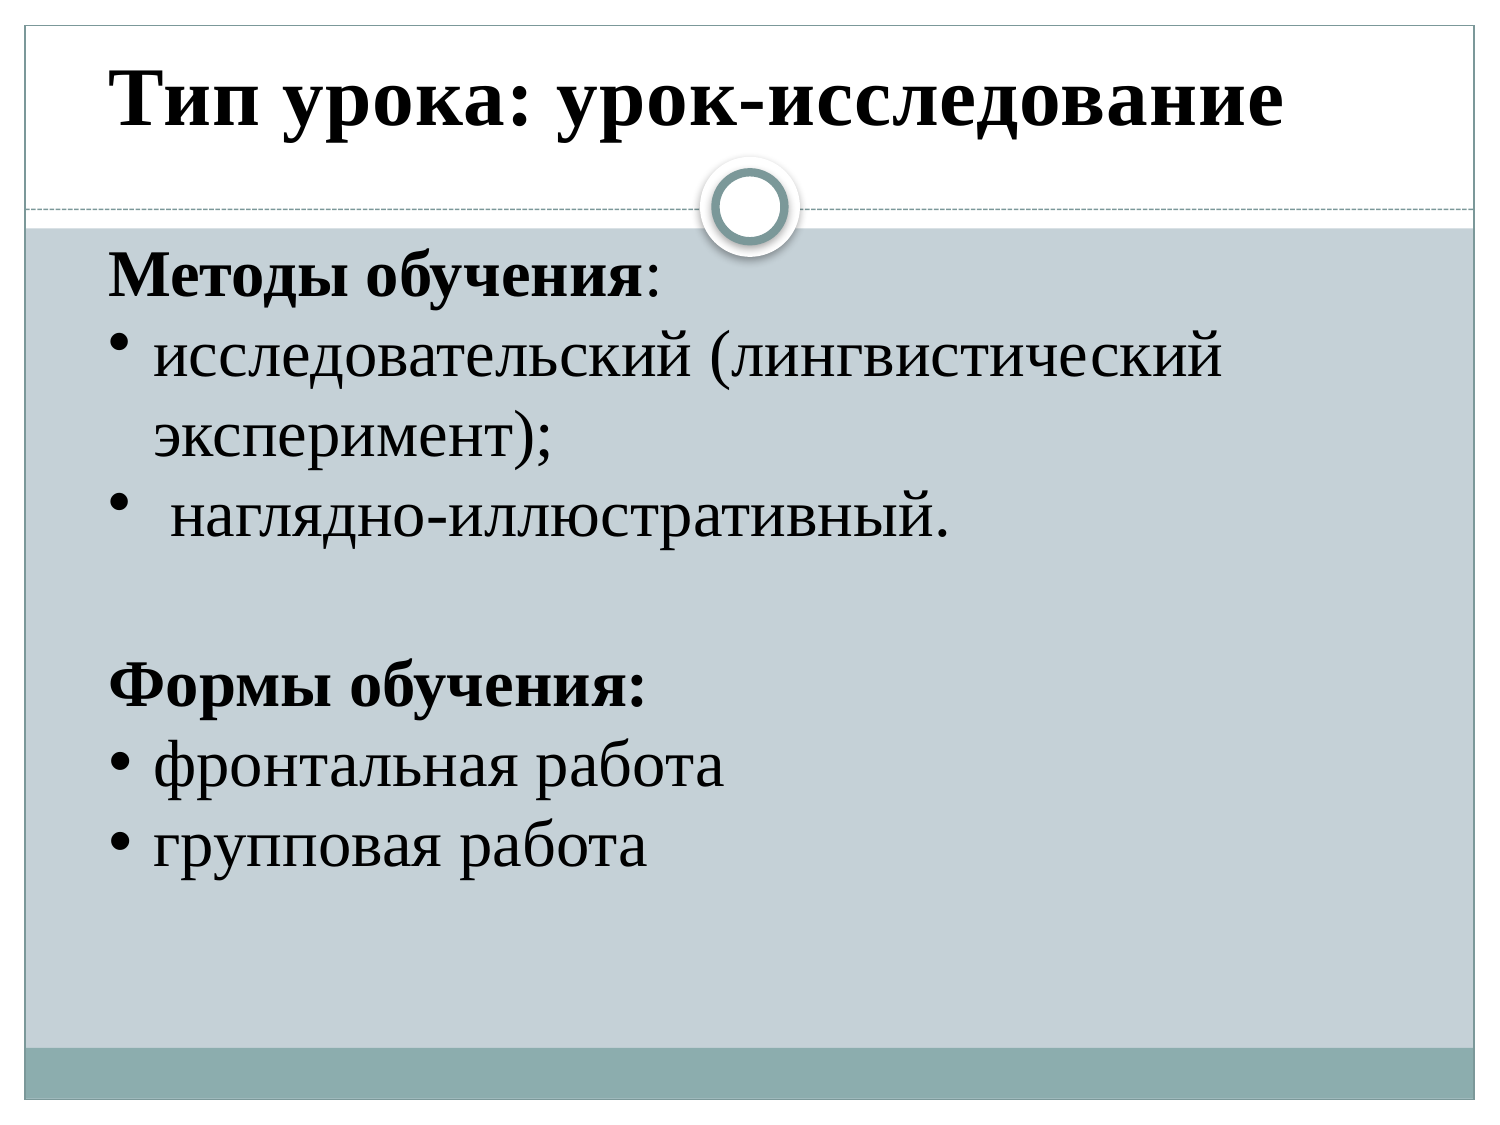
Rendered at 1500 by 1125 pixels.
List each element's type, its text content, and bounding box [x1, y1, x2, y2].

text_box Методы обучения: исследовательский (лингвистический эксперимент); наглядно-иллюстративный. [93, 222, 1371, 558]
text_box Формы обучения: фронтальная работа групповая работа [93, 632, 1348, 968]
text_box Тип урока: урок-исследование [93, 35, 1407, 150]
